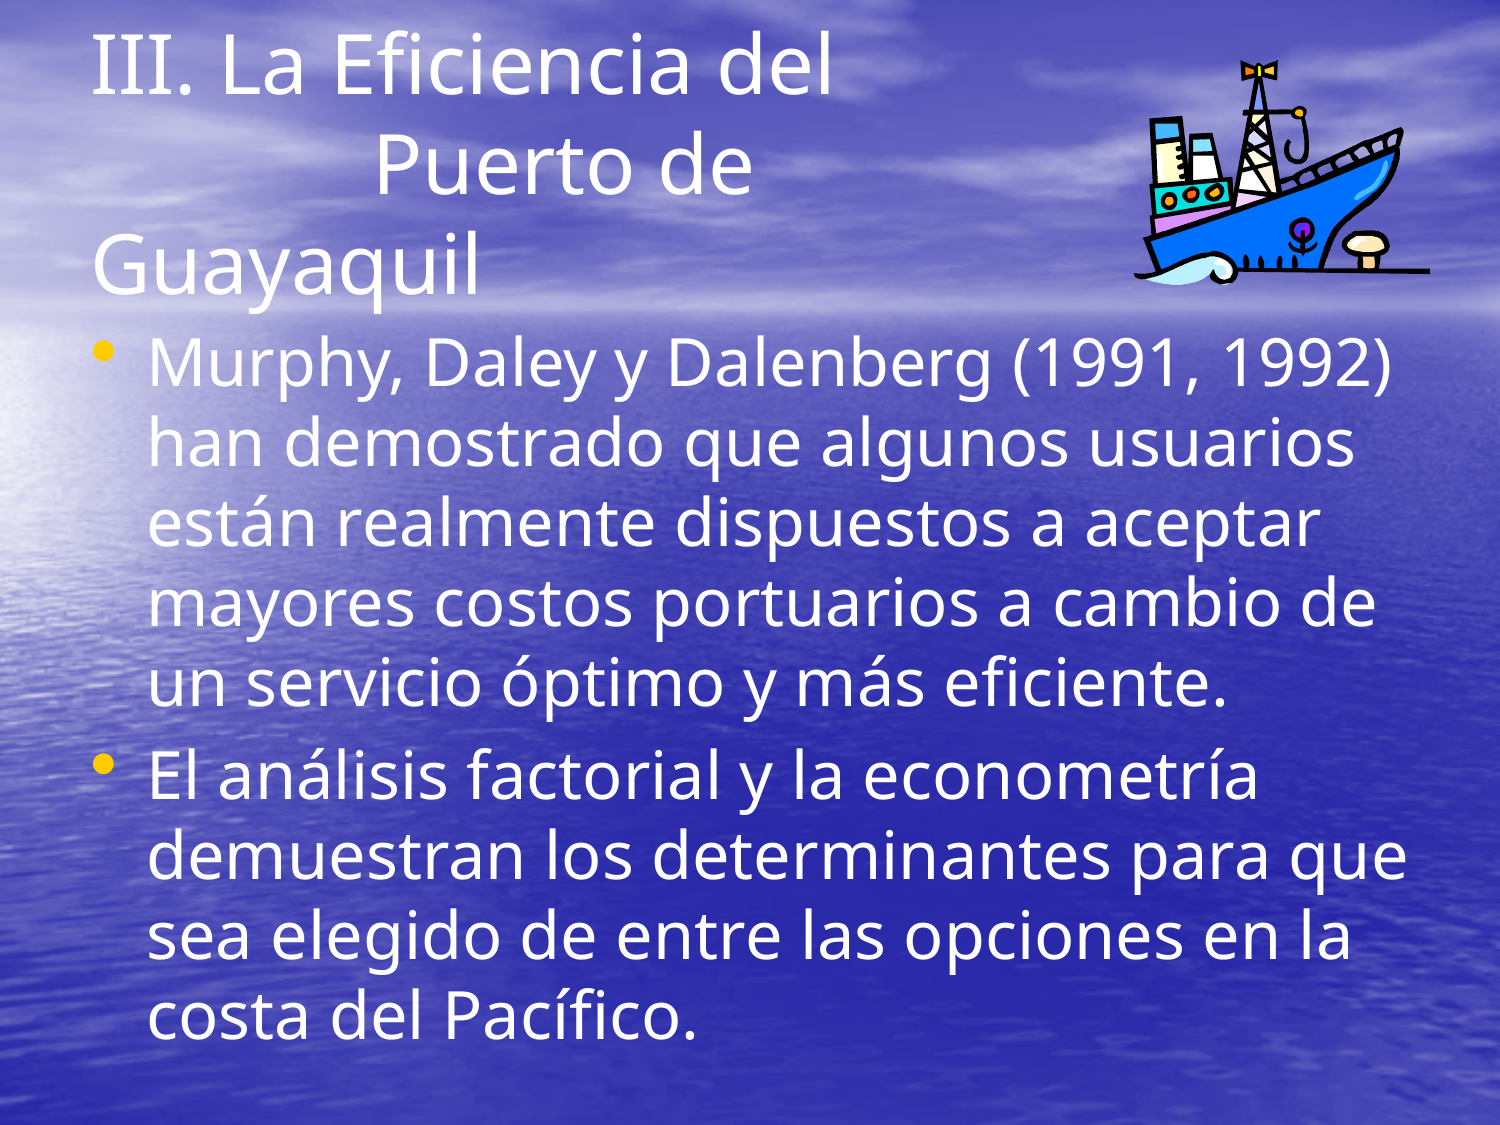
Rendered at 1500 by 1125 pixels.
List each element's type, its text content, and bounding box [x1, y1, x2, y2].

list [1127, 54, 1436, 291]
text_box [76, 408, 1436, 1024]
list Murphy, Daley y Dalenberg (1991, 1992) han demostrado que algunos usuarios están realmente dispuestos a aceptar mayores costos portuarios a cambio de un servicio óptimo y más eficiente. El análisis factorial y la econometría demuestran los determinantes para que sea elegido de entre las opciones en la costa del Pacífico. [74, 312, 1460, 1125]
title III. La Eficiencia del Puerto de Guayaquil [74, 47, 916, 276]
